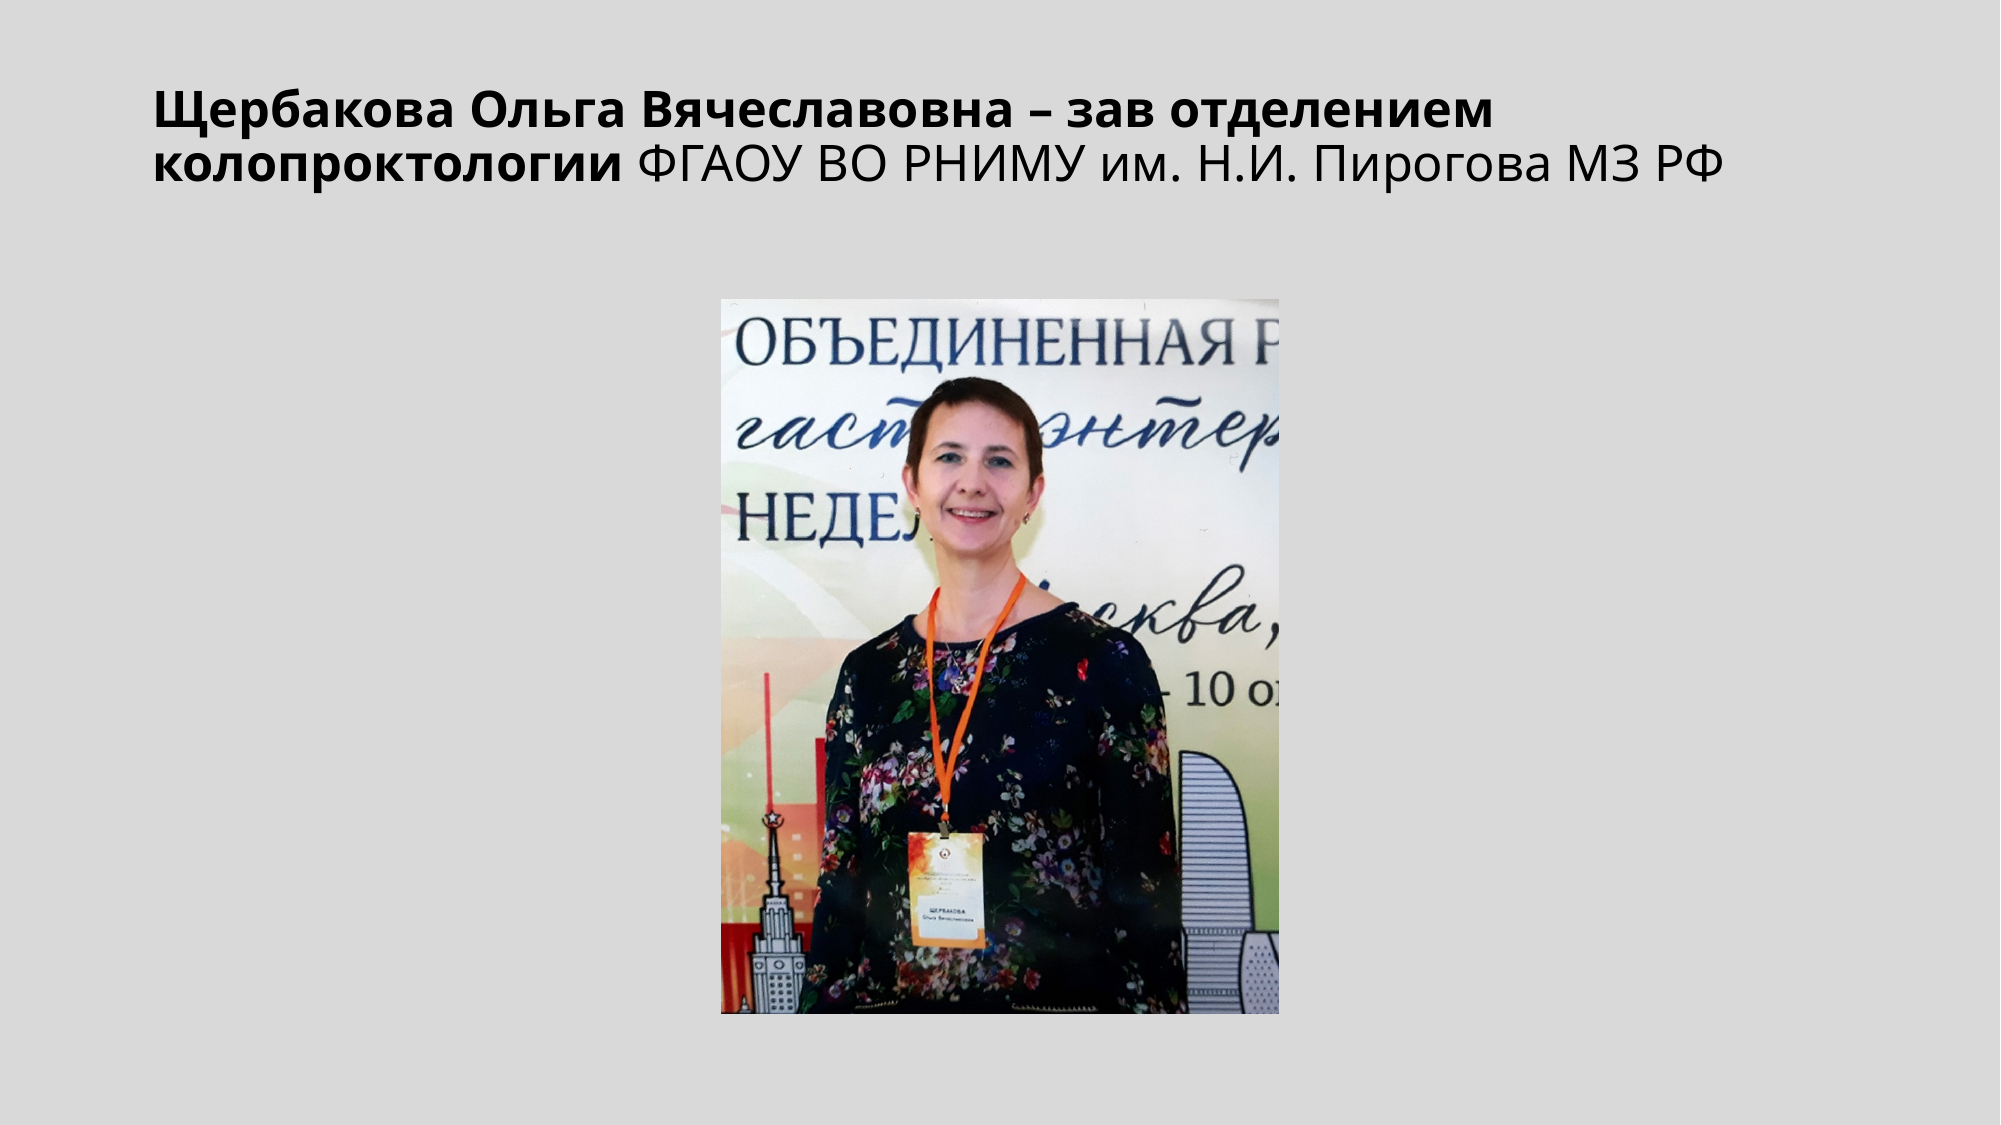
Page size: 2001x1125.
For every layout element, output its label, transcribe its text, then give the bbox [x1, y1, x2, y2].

title Щербакова Ольга Вячеславовна – зав отделением колопроктологии ФГАОУ ВО РНИМУ им. Н.И. Пирогова МЗ РФ [137, 59, 1863, 278]
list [721, 299, 1279, 1014]
